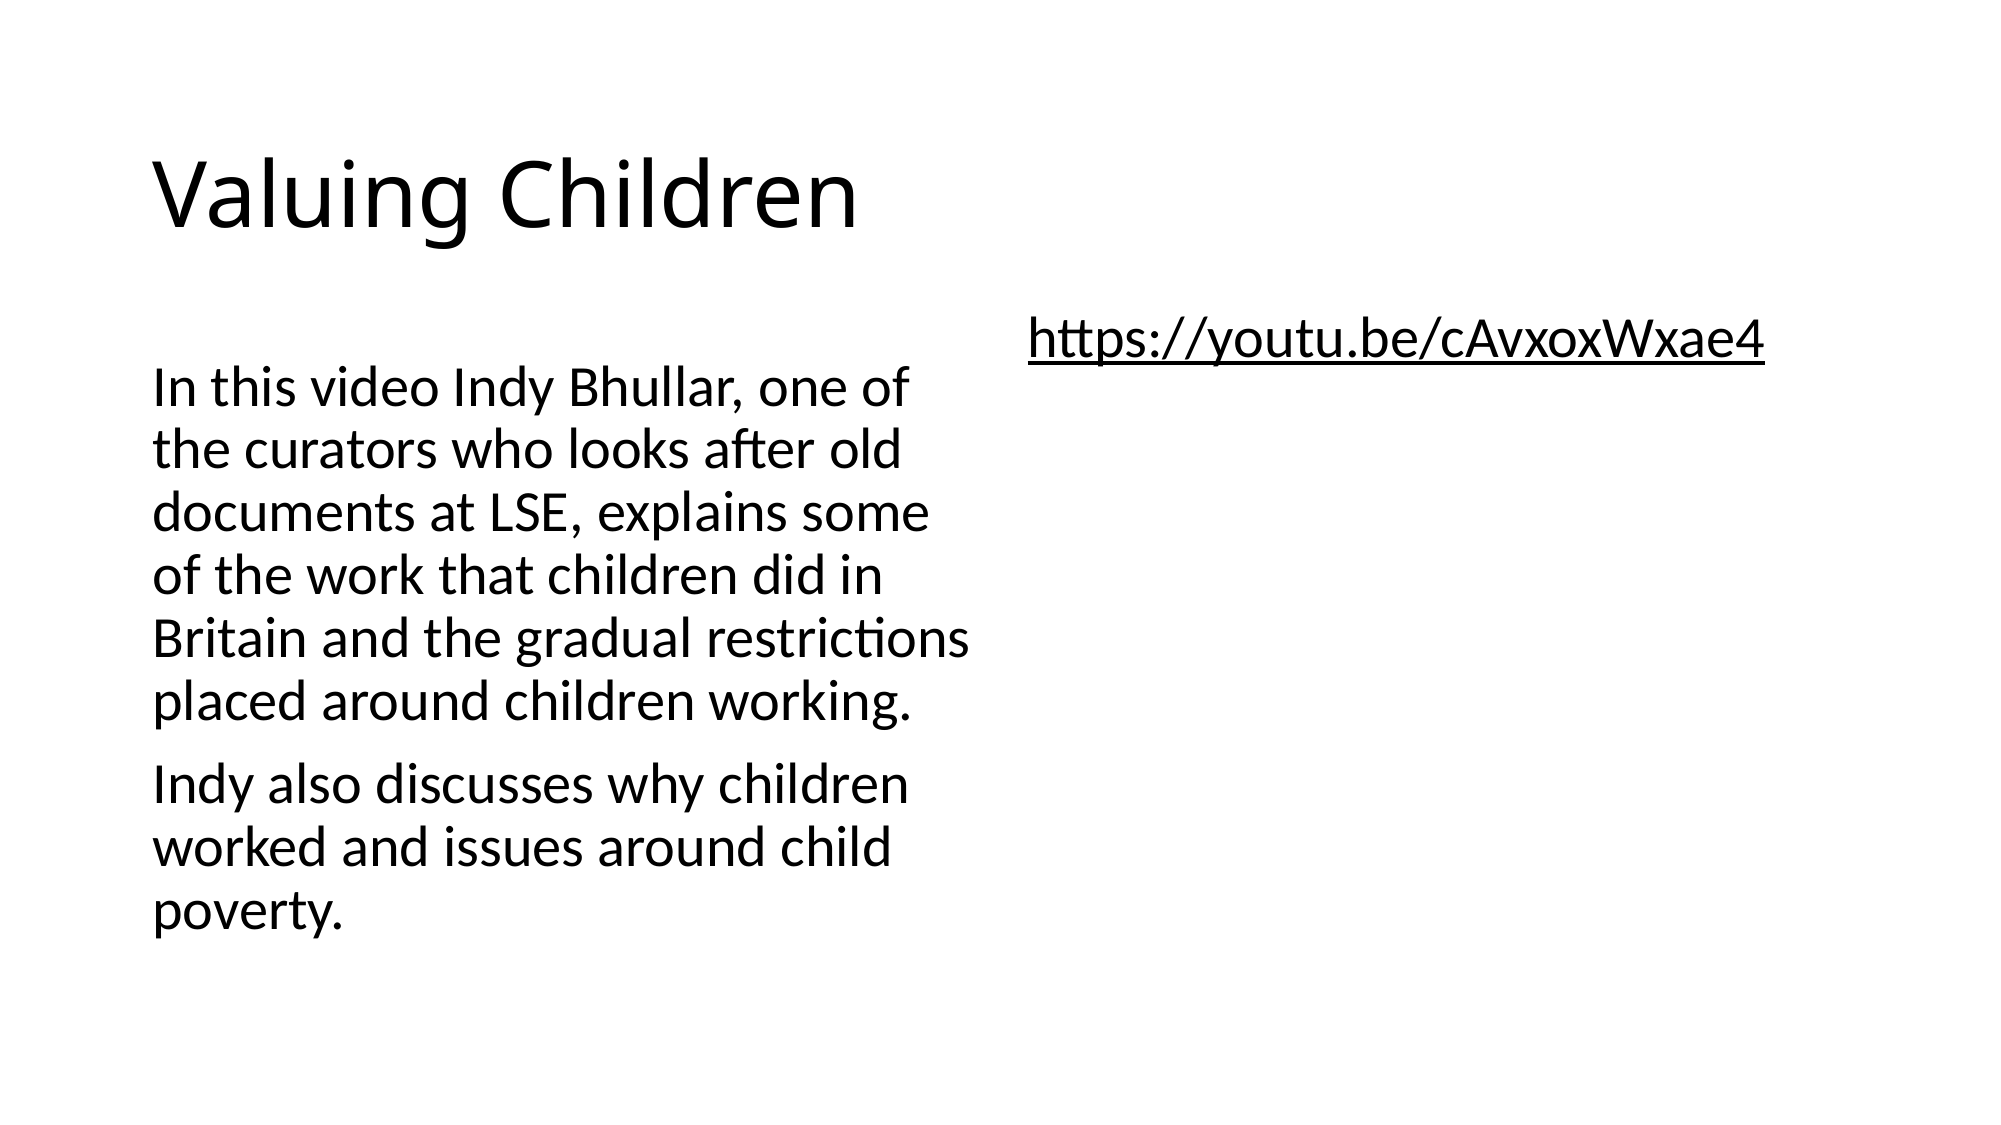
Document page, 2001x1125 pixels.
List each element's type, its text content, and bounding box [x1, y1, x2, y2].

list In this video Indy Bhullar, one of the curators who looks after old documents at LSE, explains some of the work that children did in Britain and the gradual restrictions placed around children working. Indy also discusses why children worked and issues around child poverty. [137, 348, 988, 1014]
list https://youtu.be/cAvxoxWxae4 [1012, 299, 1863, 1014]
title Valuing Children [137, 96, 988, 300]
